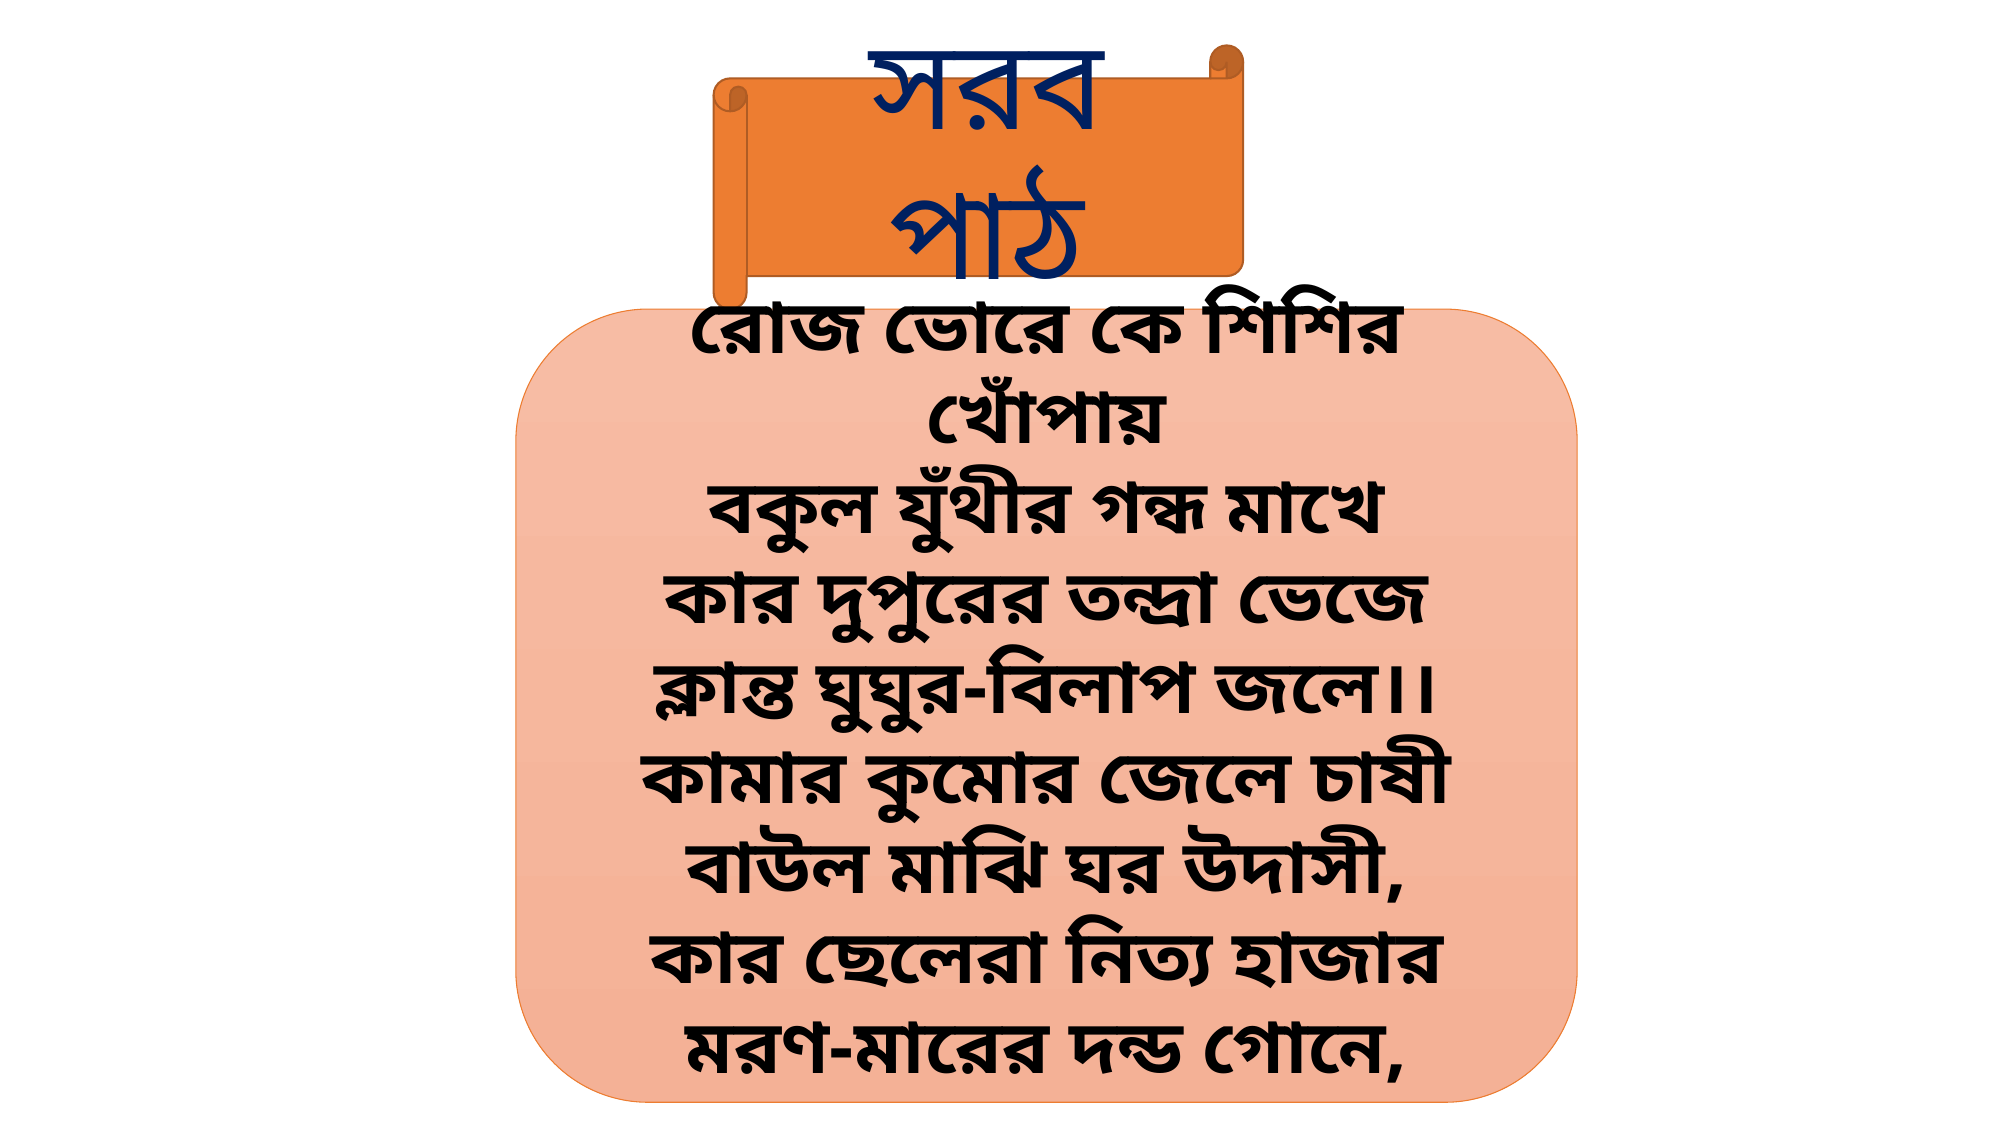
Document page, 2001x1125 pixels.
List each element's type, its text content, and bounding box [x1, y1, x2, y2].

text_box রোজ ভোরে কে শিশির খোঁপায় বকুল যুঁথীর গন্ধ মাখে কার দুপুরের তন্দ্রা ভেজে ক্লান্ত ঘুঘুর-বিলাপ জলে।। কামার কুমোর জেলে চাষী বাউল মাঝি ঘর উদাসী, কার ছেলেরা নিত্য হাজার মরণ-মারের দন্ড গোনে, [515, 308, 1578, 1103]
text_box সরব পাঠ [712, 44, 1245, 308]
